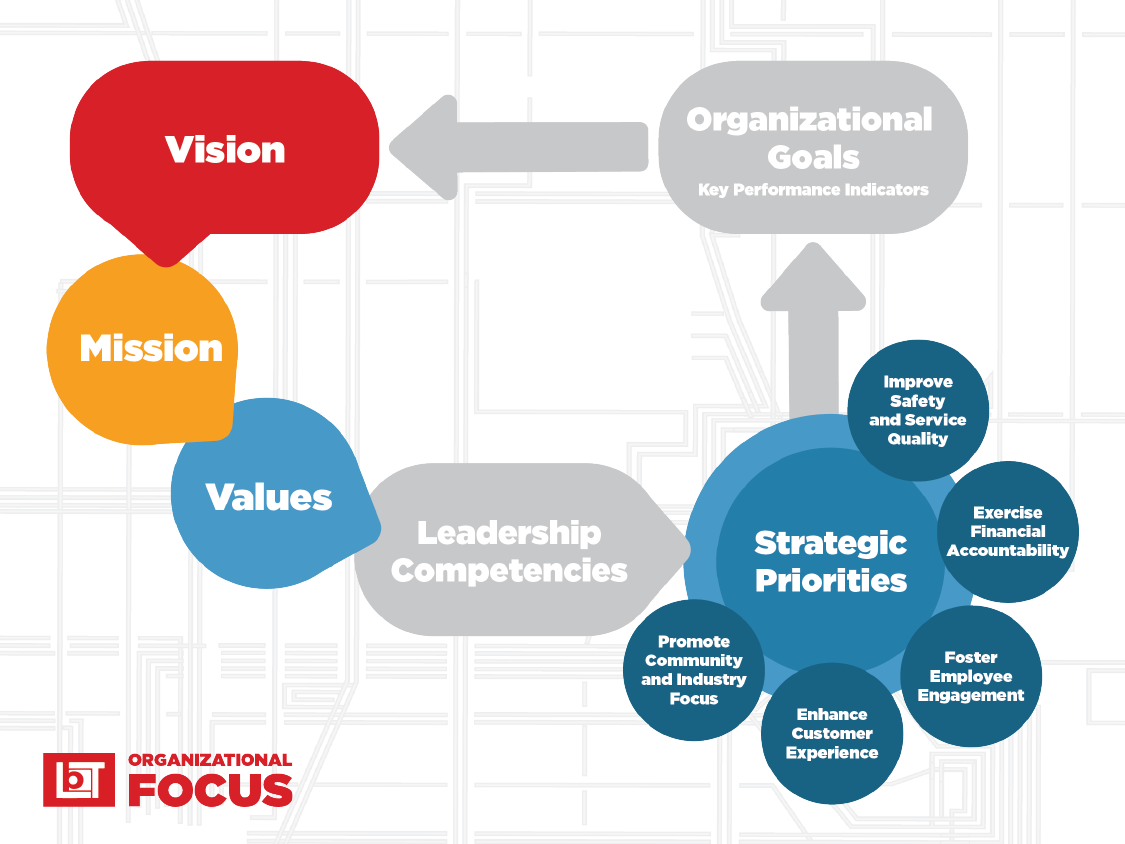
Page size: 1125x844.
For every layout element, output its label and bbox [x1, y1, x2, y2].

picture [43, 60, 1079, 815]
